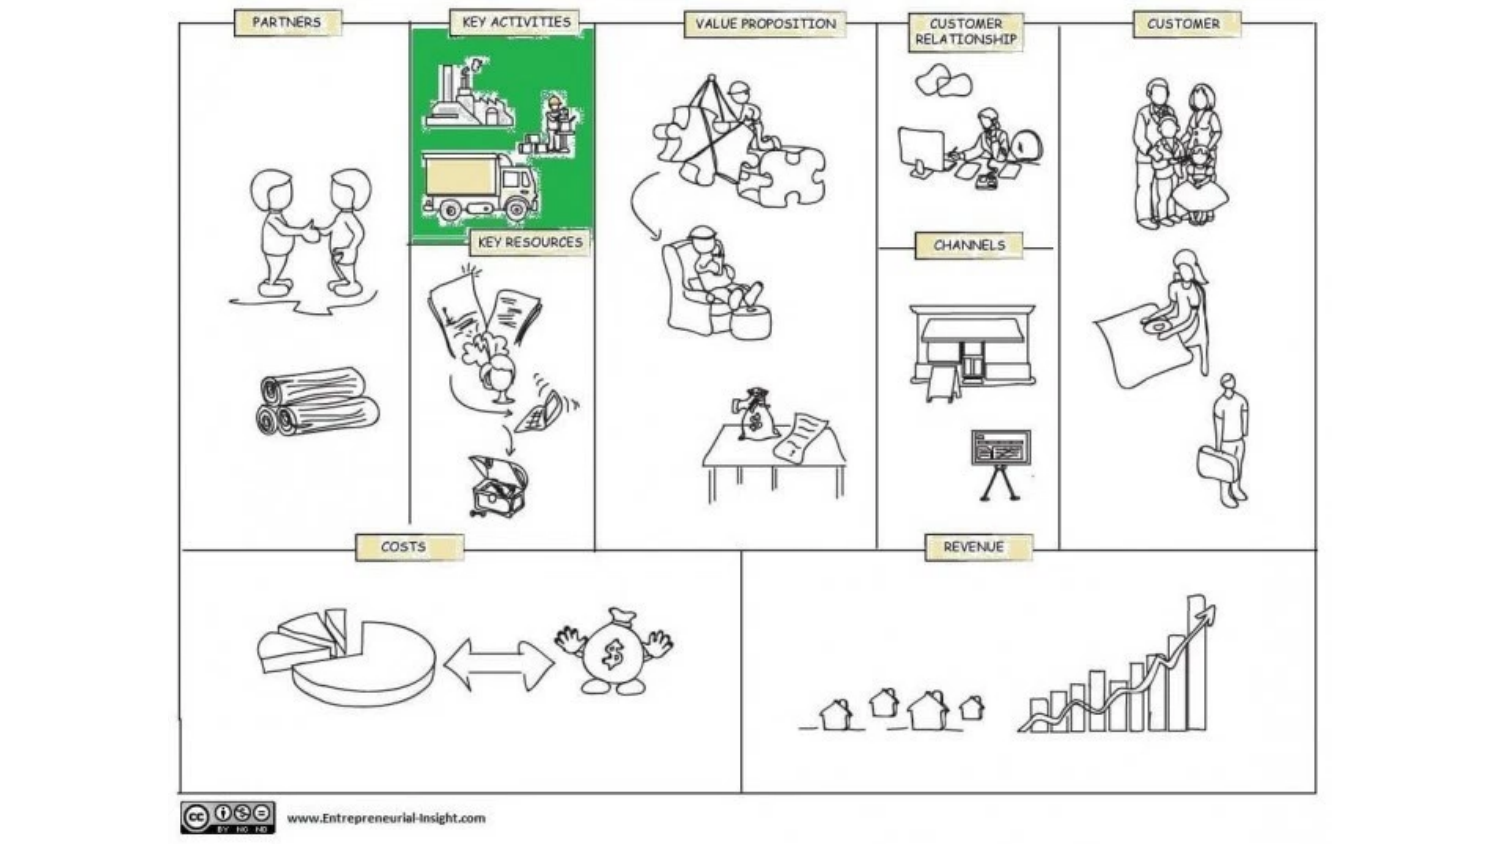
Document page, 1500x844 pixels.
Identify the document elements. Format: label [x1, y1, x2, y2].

picture [168, 0, 1332, 844]
